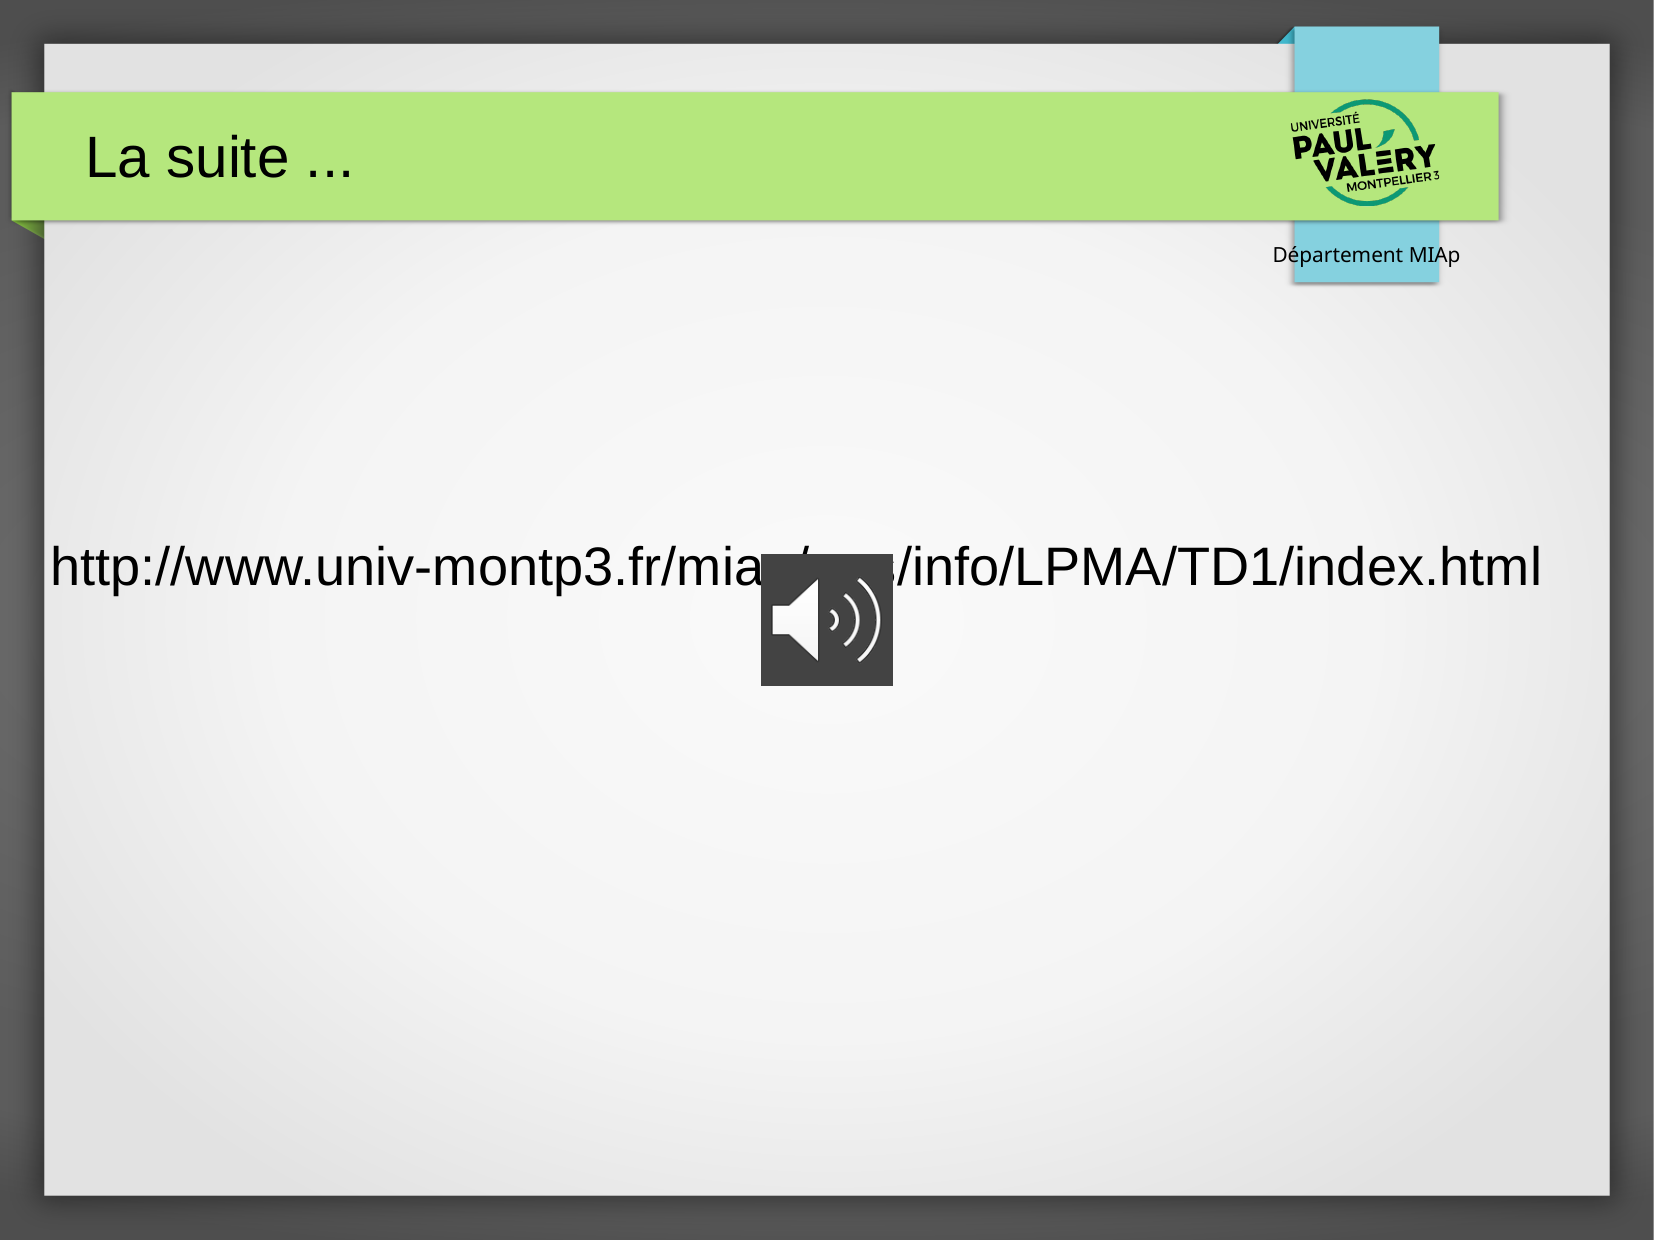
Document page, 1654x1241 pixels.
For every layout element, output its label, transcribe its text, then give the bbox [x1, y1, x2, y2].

title La suite ... [85, 50, 1330, 258]
picture [0, 0, 1654, 1240]
list http://www.univ-montp3.fr/miap/ens/info/LPMA/TD1/index.html [0, 531, 1610, 680]
